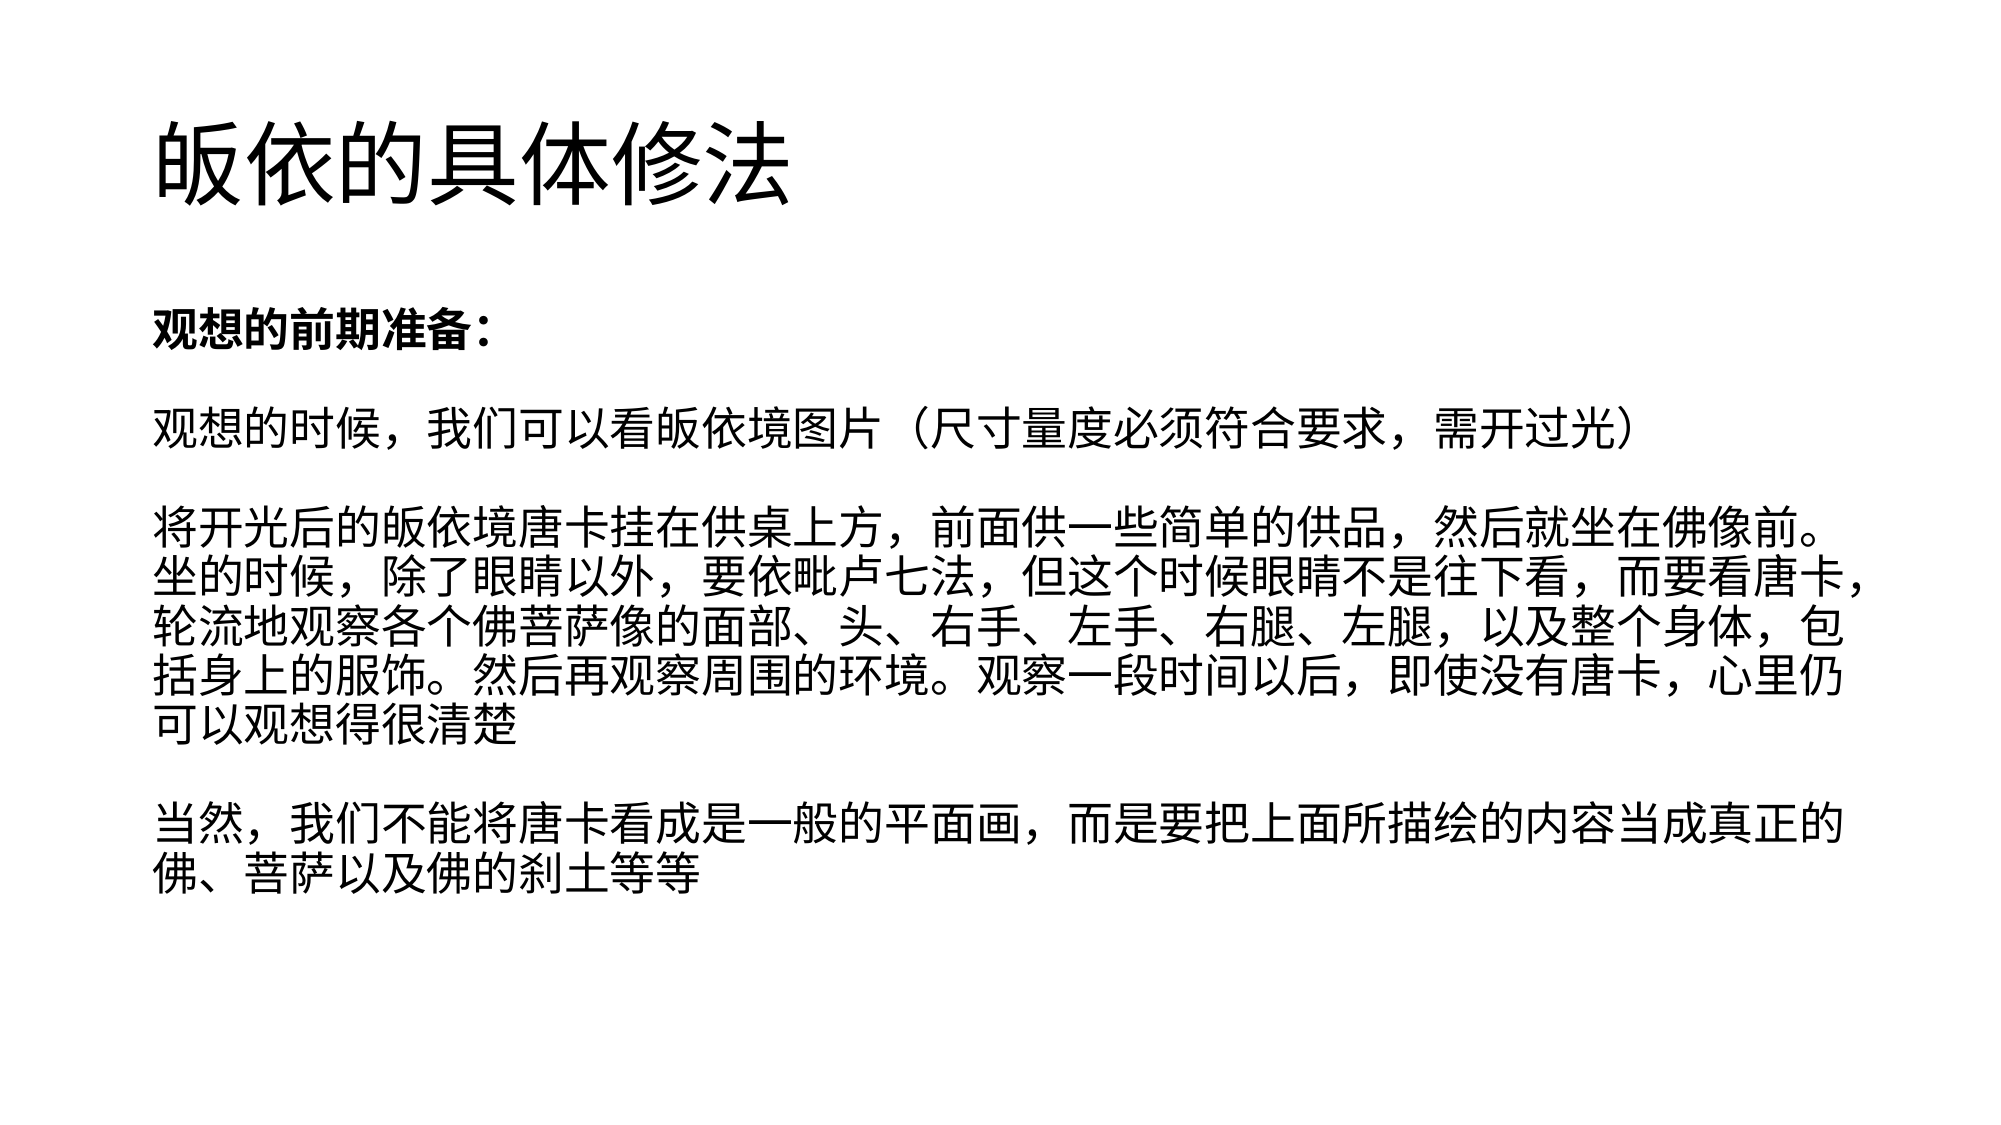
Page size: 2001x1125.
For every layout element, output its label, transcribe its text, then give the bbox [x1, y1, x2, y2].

list 观想的前期准备： 观想的时候，我们可以看皈依境图片（尺寸量度必须符合要求，需开过光） 将开光后的皈依境唐卡挂在供桌上方，前面供一些简单的供品，然后就坐在佛像前。坐的时候，除了眼睛以外，要依毗卢七法，但这个时候眼睛不是往下看，而要看唐卡，轮流地观察各个佛菩萨像的面部、头、右手、左手、右腿、左腿，以及整个身体，包括身上的服饰。然后再观察周围的环境。观察一段时间以后，即使没有唐卡，心里仍可以观想得很清楚 当然，我们不能将唐卡看成是一般的平面画，而是要把上面所描绘的内容当成真正的佛、菩萨以及佛的刹土等等 [137, 299, 1863, 1014]
title 皈依的具体修法 [137, 59, 1863, 278]
